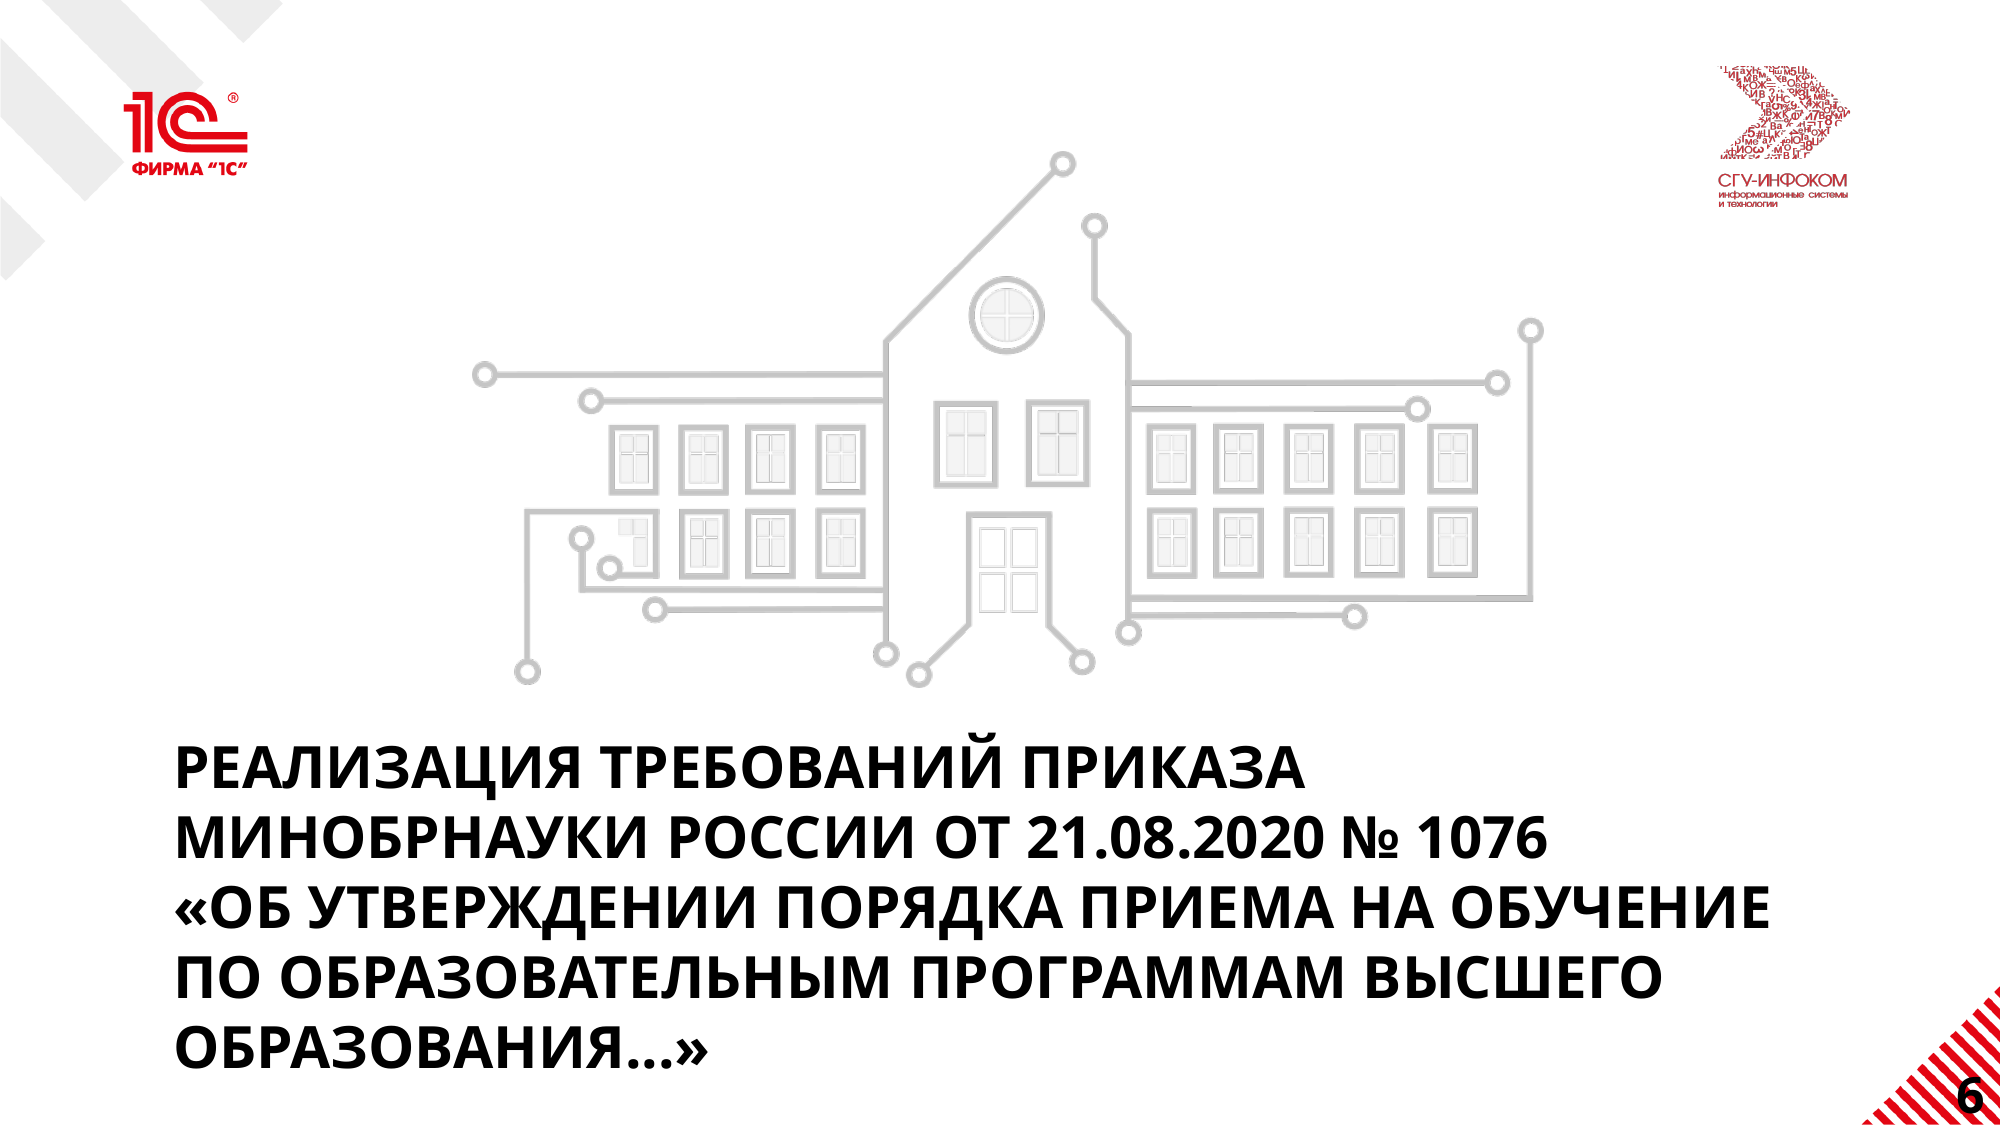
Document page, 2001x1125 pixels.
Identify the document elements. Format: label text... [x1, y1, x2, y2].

title РЕАЛИЗАЦИЯ ТРЕБОВАНИЙ ПРИКАЗА МИНОБРНАУКИ РОССИИ ОТ 21.08.2020 № 1076 «ОБ УТВЕРЖДЕНИИ ПОРЯДКА ПРИЕМА НА ОБУЧЕНИЕ ПО ОБРАЗОВАТЕЛЬНЫМ ПРОГРАММАМ ВЫСШЕГО ОБРАЗОВАНИЯ...» [158, 722, 1945, 1059]
picture [0, 0, 2000, 1125]
text_box 6 [1842, 1055, 2000, 1125]
